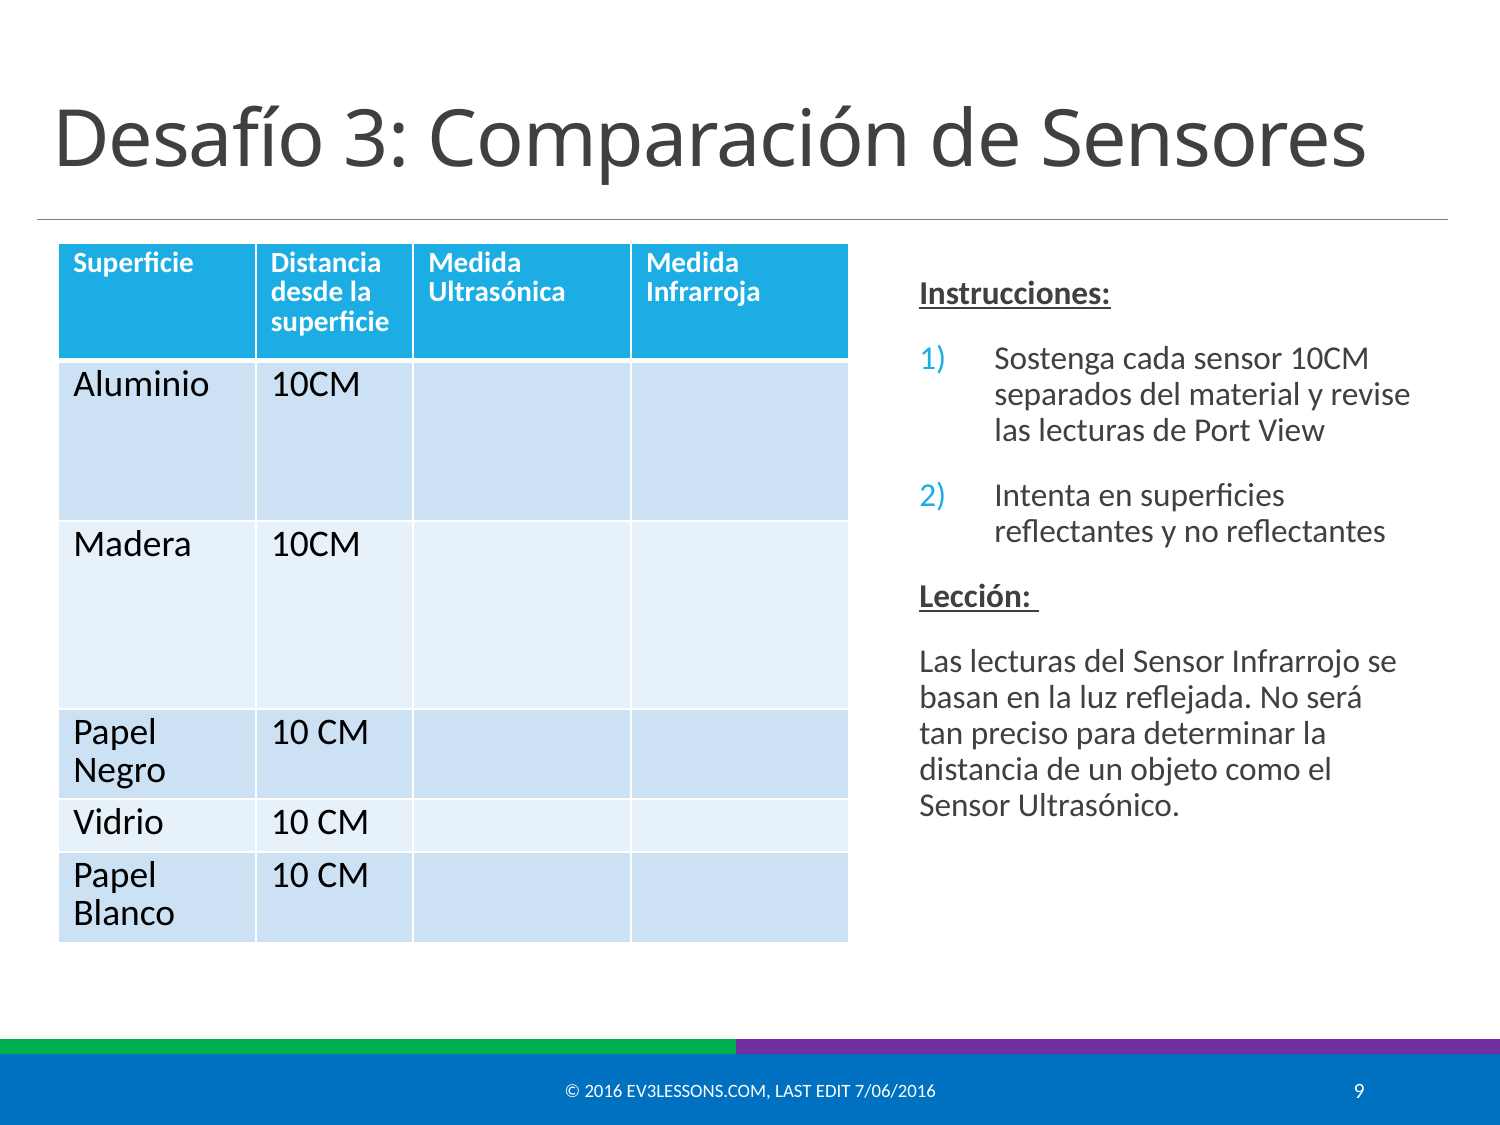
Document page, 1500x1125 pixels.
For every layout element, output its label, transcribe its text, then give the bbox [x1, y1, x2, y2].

footer © 2016 EV3Lessons.com, Last edit 7/06/2016 [453, 1059, 1047, 1120]
table_header Superficie [59, 244, 255, 358]
table_cell Vidrio [59, 800, 255, 851]
table_cell [632, 853, 848, 942]
table_cell Aluminio [59, 363, 255, 520]
table_cell Papel Negro [59, 710, 255, 798]
slide_number 9 [1218, 1059, 1380, 1120]
table_cell 10CM [257, 363, 412, 520]
table_cell 10 CM [257, 853, 412, 942]
table_cell [632, 363, 848, 520]
table_cell 10 CM [257, 800, 412, 851]
table_cell [414, 800, 630, 851]
table_cell 10 CM [257, 710, 412, 798]
table_cell [414, 710, 630, 798]
table_cell [414, 853, 630, 942]
table_cell [414, 363, 630, 520]
table_header Distancia desde la superficie [257, 244, 412, 358]
table_cell [632, 800, 848, 851]
table_header Medida Ultrasónica [414, 244, 630, 358]
table_cell Madera [59, 522, 255, 708]
table_cell Papel Blanco [59, 853, 255, 942]
table_cell [414, 522, 630, 708]
table_cell 10CM [257, 522, 412, 708]
title Desafío 3: Comparación de Sensores [37, 47, 1448, 191]
list Instrucciones: Sostenga cada sensor 10CM separados del material y revise las lecturas de Port View Intenta en superficies reflectantes y no reflectantes Lección: Las lecturas del Sensor Infrarrojo se basan en la luz reflejada. No será tan preciso para determinar la distancia de un objeto como el Sensor Ultrasónico. [919, 268, 1413, 924]
table_header Medida Infrarroja [632, 244, 848, 358]
table_cell [632, 522, 848, 708]
table_cell [632, 710, 848, 798]
